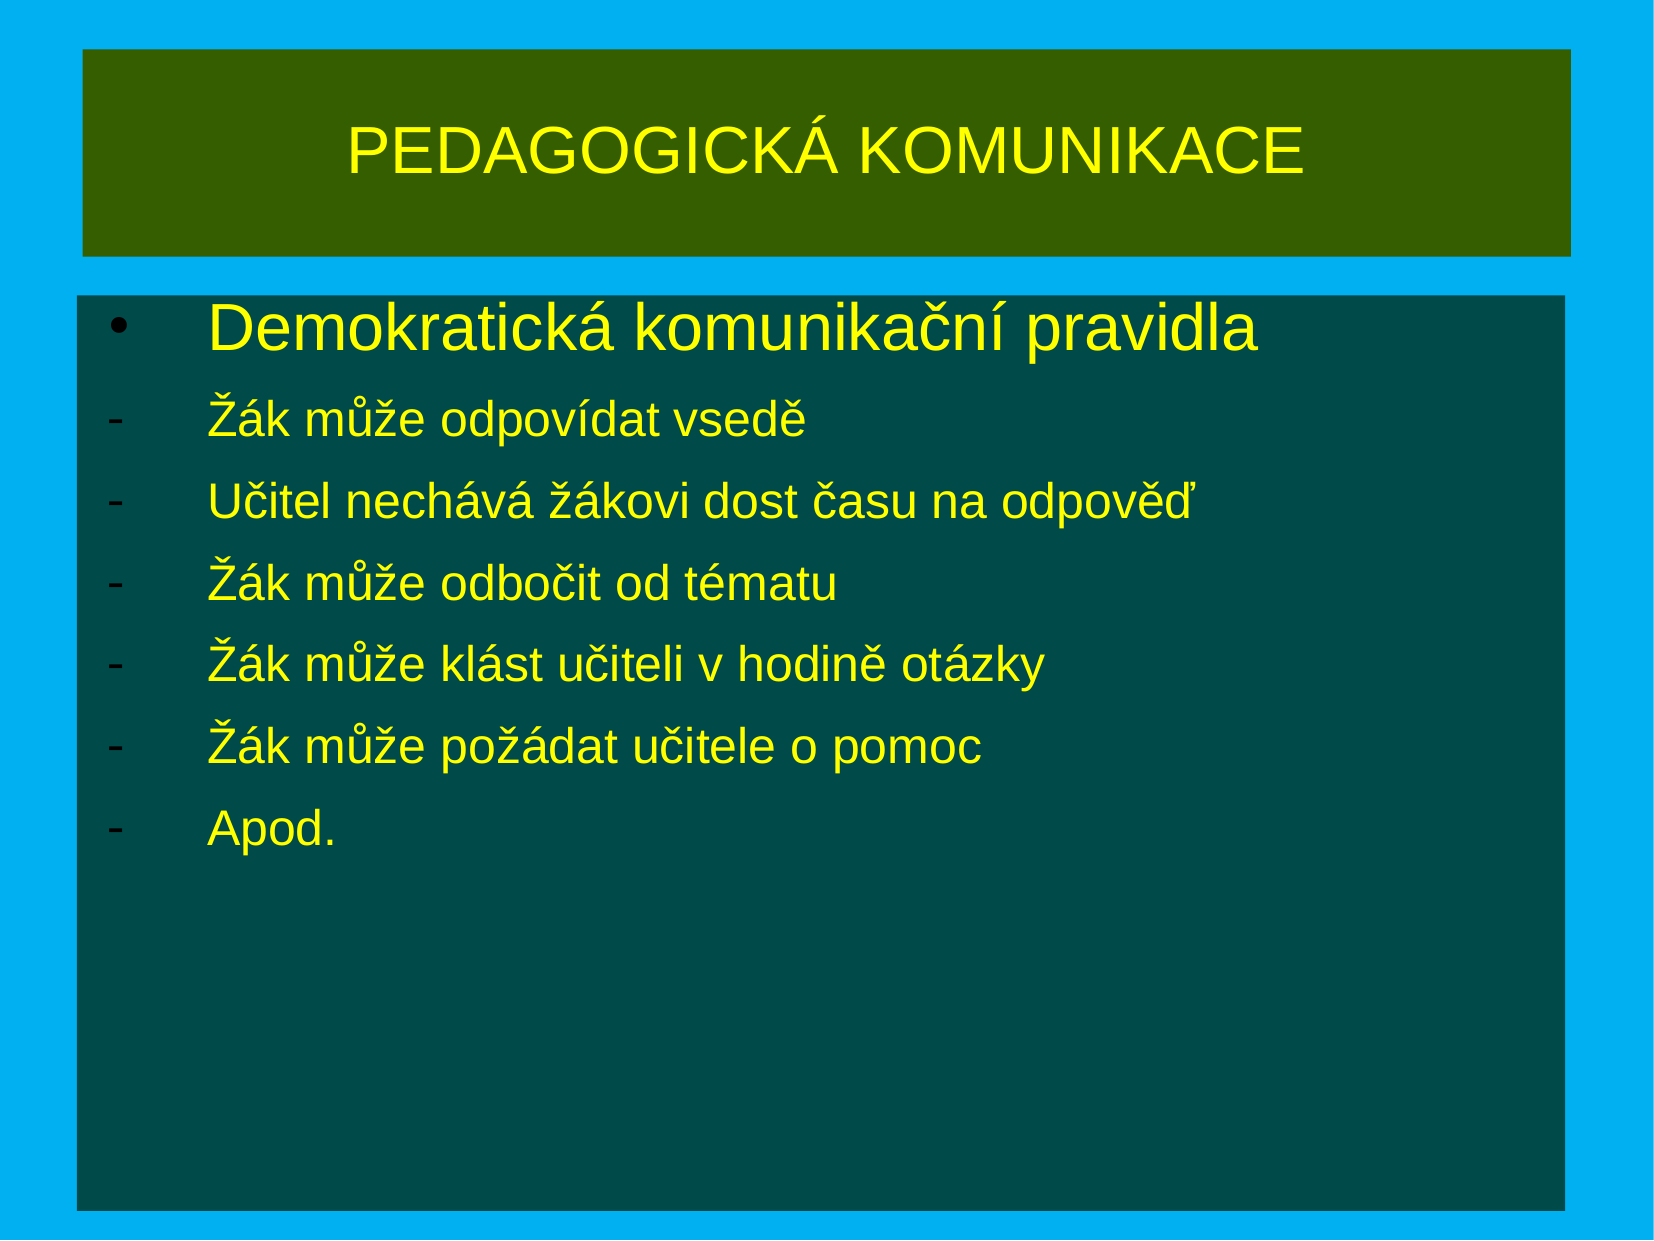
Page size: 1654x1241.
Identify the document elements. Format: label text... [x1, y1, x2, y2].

title PEDAGOGICKÁ KOMUNIKACE [82, 49, 1571, 257]
list Demokratická komunikační pravidla Žák může odpovídat vsedě Učitel nechává žákovi dost času na odpověď Žák může odbočit od tématu Žák může klást učiteli v hodině otázky Žák může požádat učitele o pomoc Apod. [76, 295, 1566, 1211]
